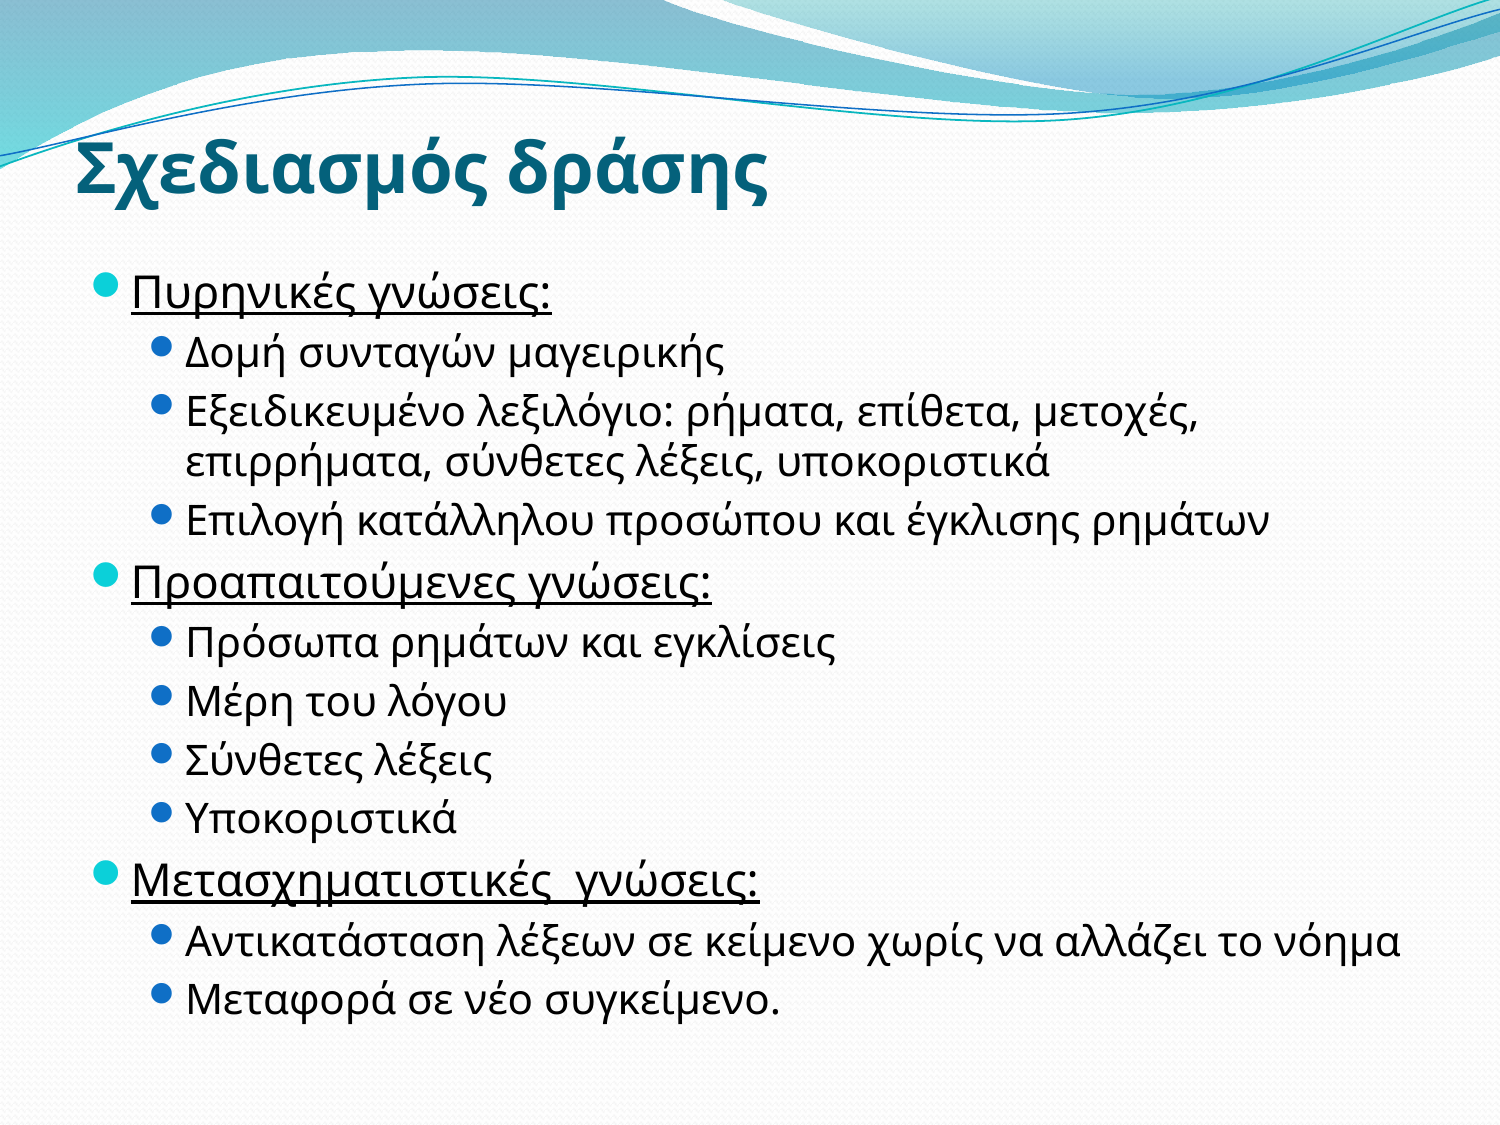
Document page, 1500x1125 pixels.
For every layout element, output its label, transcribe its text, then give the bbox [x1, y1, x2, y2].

title Σχεδιασμός δράσης [75, 115, 1425, 209]
list Πυρηνικές γνώσεις: Δομή συνταγών μαγειρικής Εξειδικευμένο λεξιλόγιο: ρήματα, επίθετα, μετοχές, επιρρήματα, σύνθετες λέξεις, υποκοριστικά Επιλογή κατάλληλου προσώπου και έγκλισης ρημάτων Προαπαιτούμενες γνώσεις: Πρόσωπα ρημάτων και εγκλίσεις Μέρη του λόγου Σύνθετες λέξεις Υποκοριστικά Μετασχηματιστικές γνώσεις: Αντικατάσταση λέξεων σε κείμενο χωρίς να αλλάζει το νόημα Μεταφορά σε νέο συγκείμενο. [75, 255, 1425, 1038]
